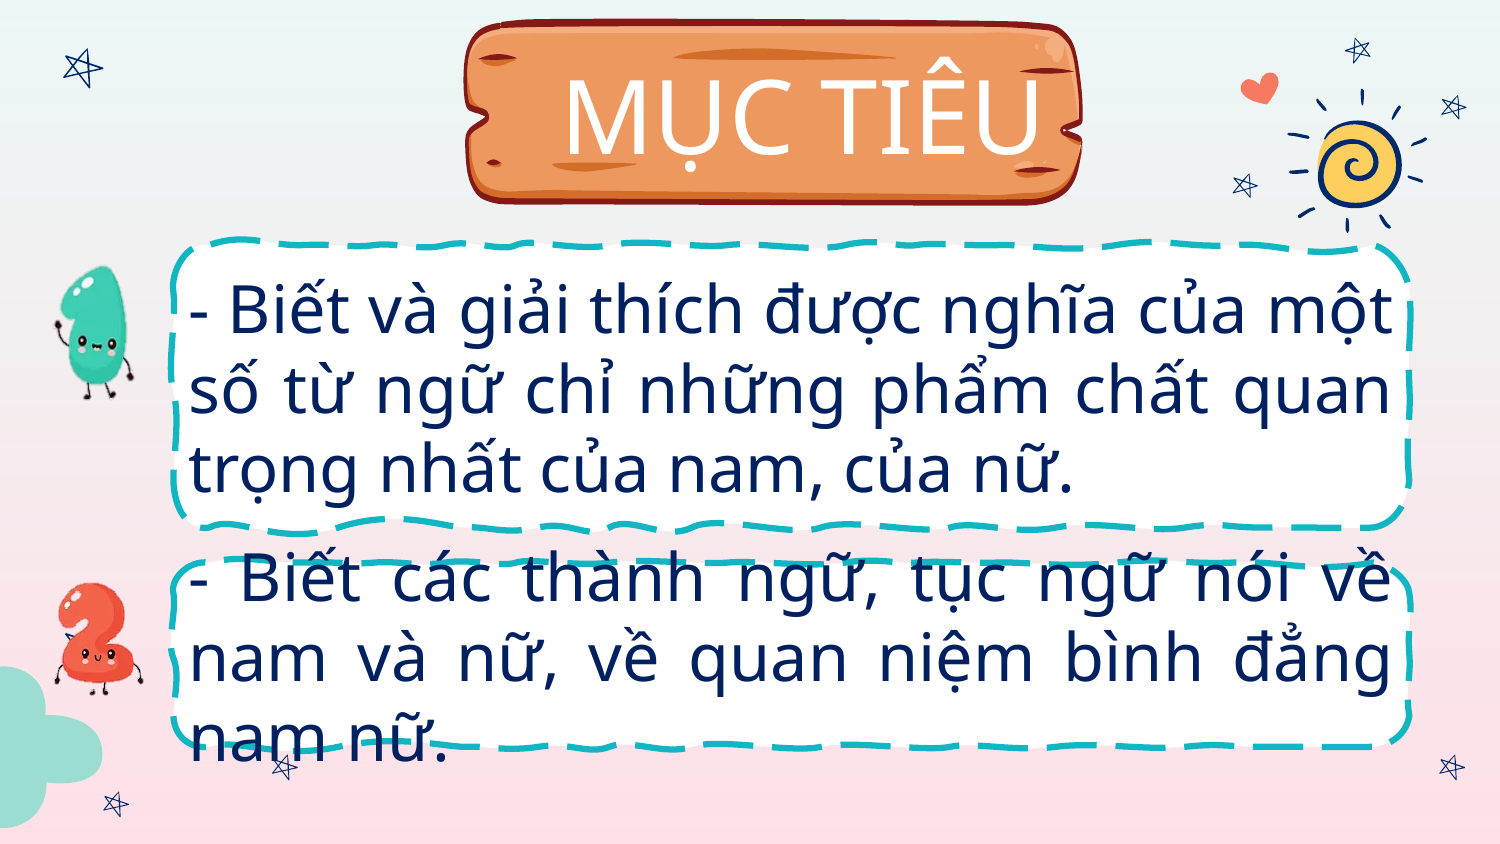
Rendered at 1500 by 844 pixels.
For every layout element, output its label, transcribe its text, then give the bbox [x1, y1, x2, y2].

picture [35, 562, 154, 711]
text_box - Biết các thành ngữ, tục ngữ nói về nam và nữ, về quan niệm bình đẳng nam nữ. [168, 556, 1413, 754]
picture [35, 244, 148, 417]
text_box - Biết và giải thích được nghĩa của một số từ ngữ chỉ những phẩm chất quan trọng nhất của nam, của nữ. [168, 237, 1413, 537]
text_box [463, 18, 1305, 206]
